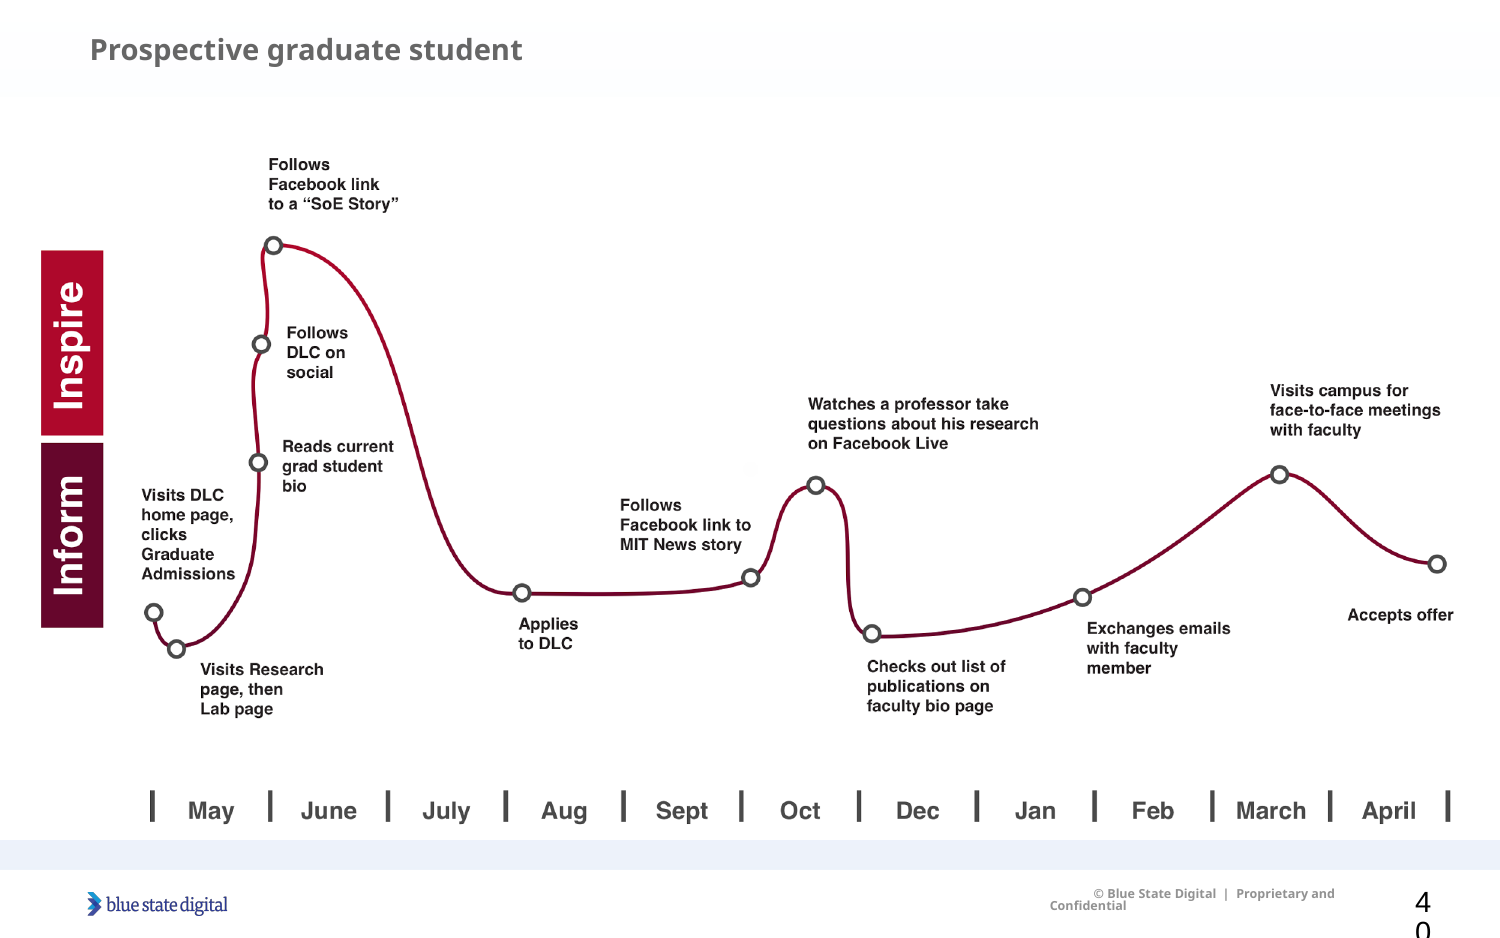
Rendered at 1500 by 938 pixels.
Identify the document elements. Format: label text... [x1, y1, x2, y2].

slide_number 40 [1400, 865, 1453, 937]
picture [87, 892, 228, 916]
picture [0, 97, 1500, 841]
title Prospective graduate student [82, 13, 1418, 92]
